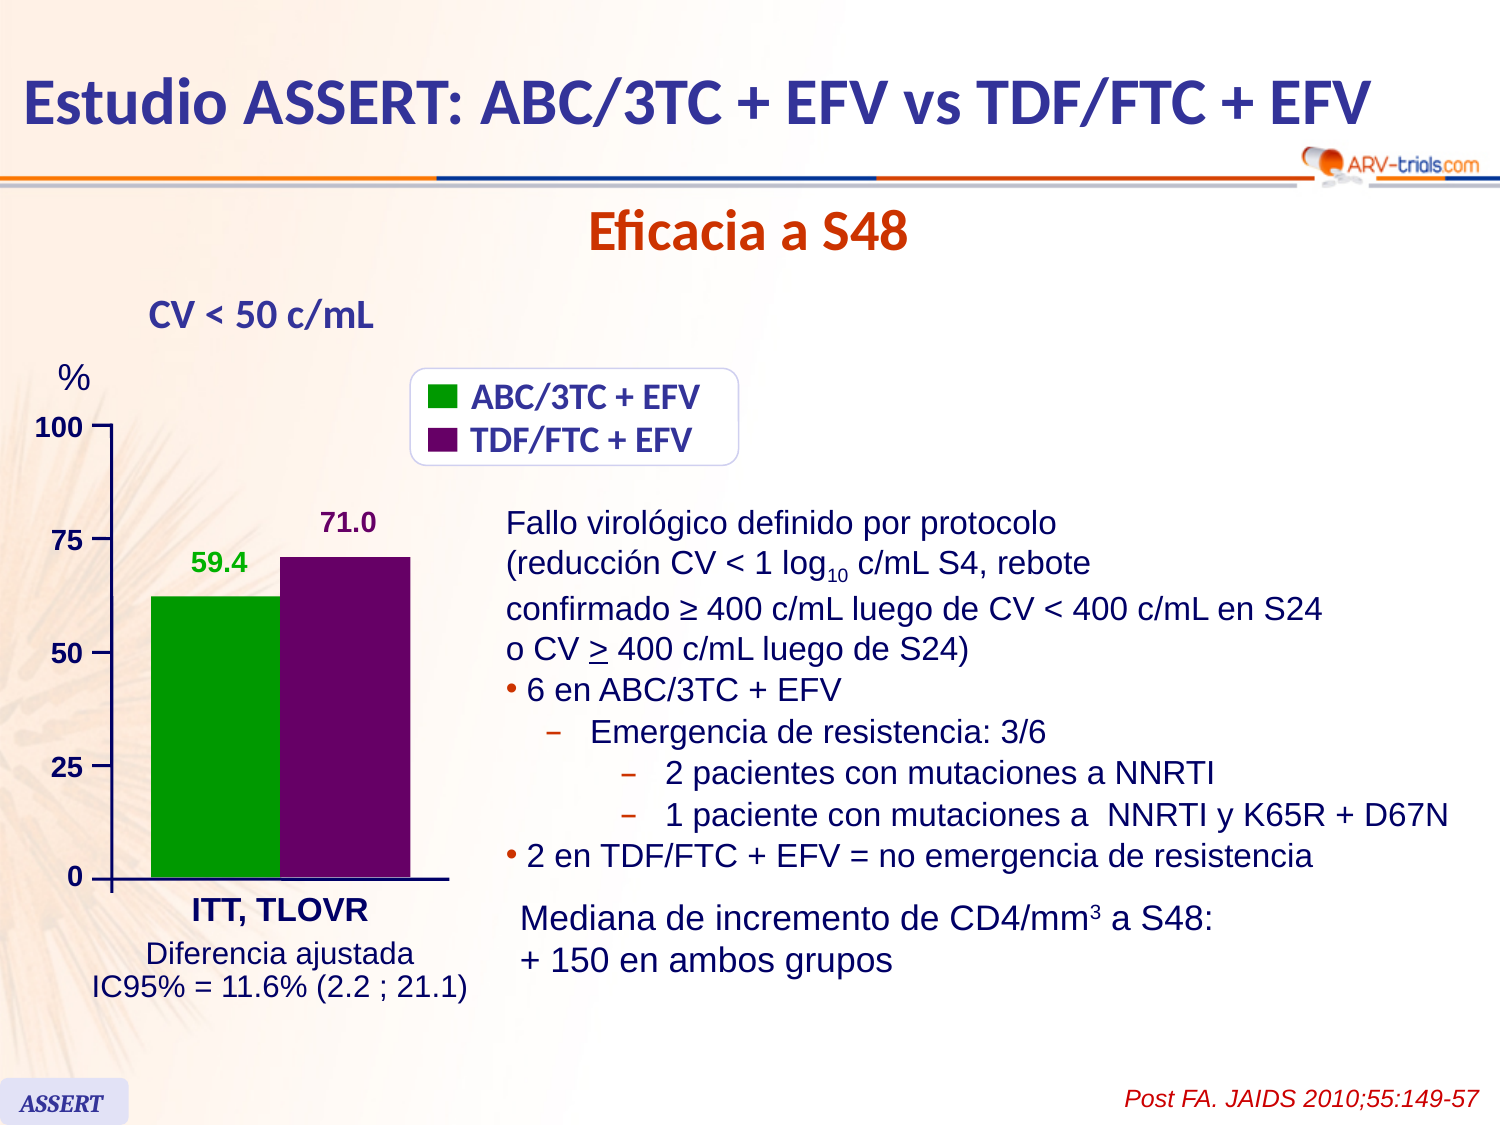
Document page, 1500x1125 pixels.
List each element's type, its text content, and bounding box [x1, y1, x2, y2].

text_box Fallo virológico definido por protocolo (reducción CV < 1 log10 c/mL S4, rebote confirmado ≥ 400 c/mL luego de CV < 400 c/mL en S24 o CV > 400 c/mL luego de S24) 6 en ABC/3TC + EFV Emergencia de resistencia: 3/6 2 pacientes con mutaciones a NNRTI 1 paciente con mutaciones a NNRTI y K65R + D67N 2 en TDF/FTC + EFV = no emergencia de resistencia [743, 493, 1495, 882]
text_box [34, 287, 739, 1014]
picture [0, 0, 1500, 1125]
text_box Eficacia a S48 [573, 190, 925, 270]
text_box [0, 1077, 129, 1125]
title Estudio ASSERT: ABC/3TC + EFV vs TDF/FTC + EFV [8, 6, 1442, 190]
text_box Post FA. JAIDS 2010;55:149-57 [1109, 1074, 1496, 1120]
text_box Mediana de incremento de CD4/mm3 a S48: + 150 en ambos grupos [743, 887, 1247, 987]
